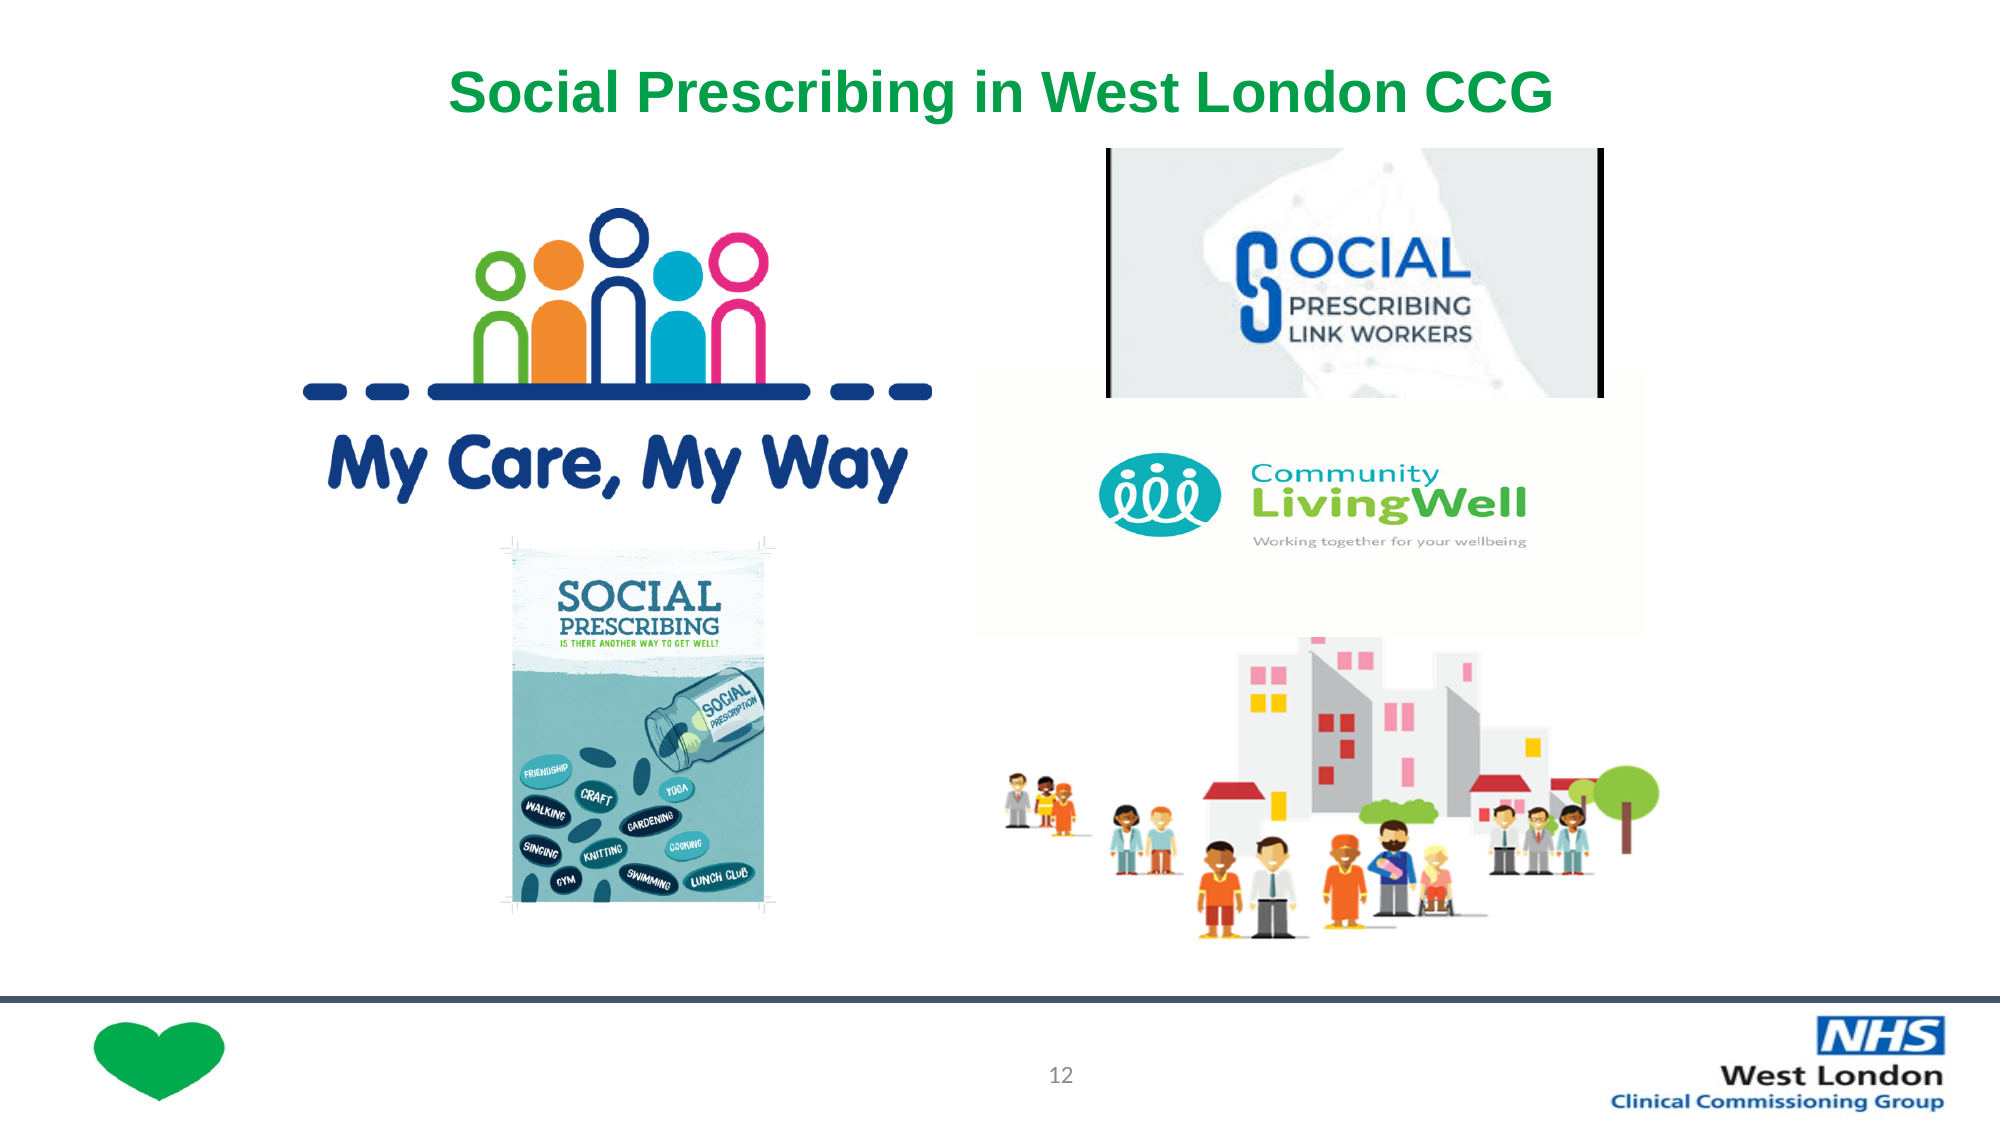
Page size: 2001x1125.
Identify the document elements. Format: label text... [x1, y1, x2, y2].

picture [499, 536, 776, 914]
picture [55, 1011, 262, 1112]
picture [1598, 1011, 1952, 1122]
picture [302, 208, 932, 504]
title Social Prescribing in West London CCG [314, 54, 1689, 539]
slide_number 12 [999, 1044, 1089, 1104]
picture [976, 148, 1663, 943]
